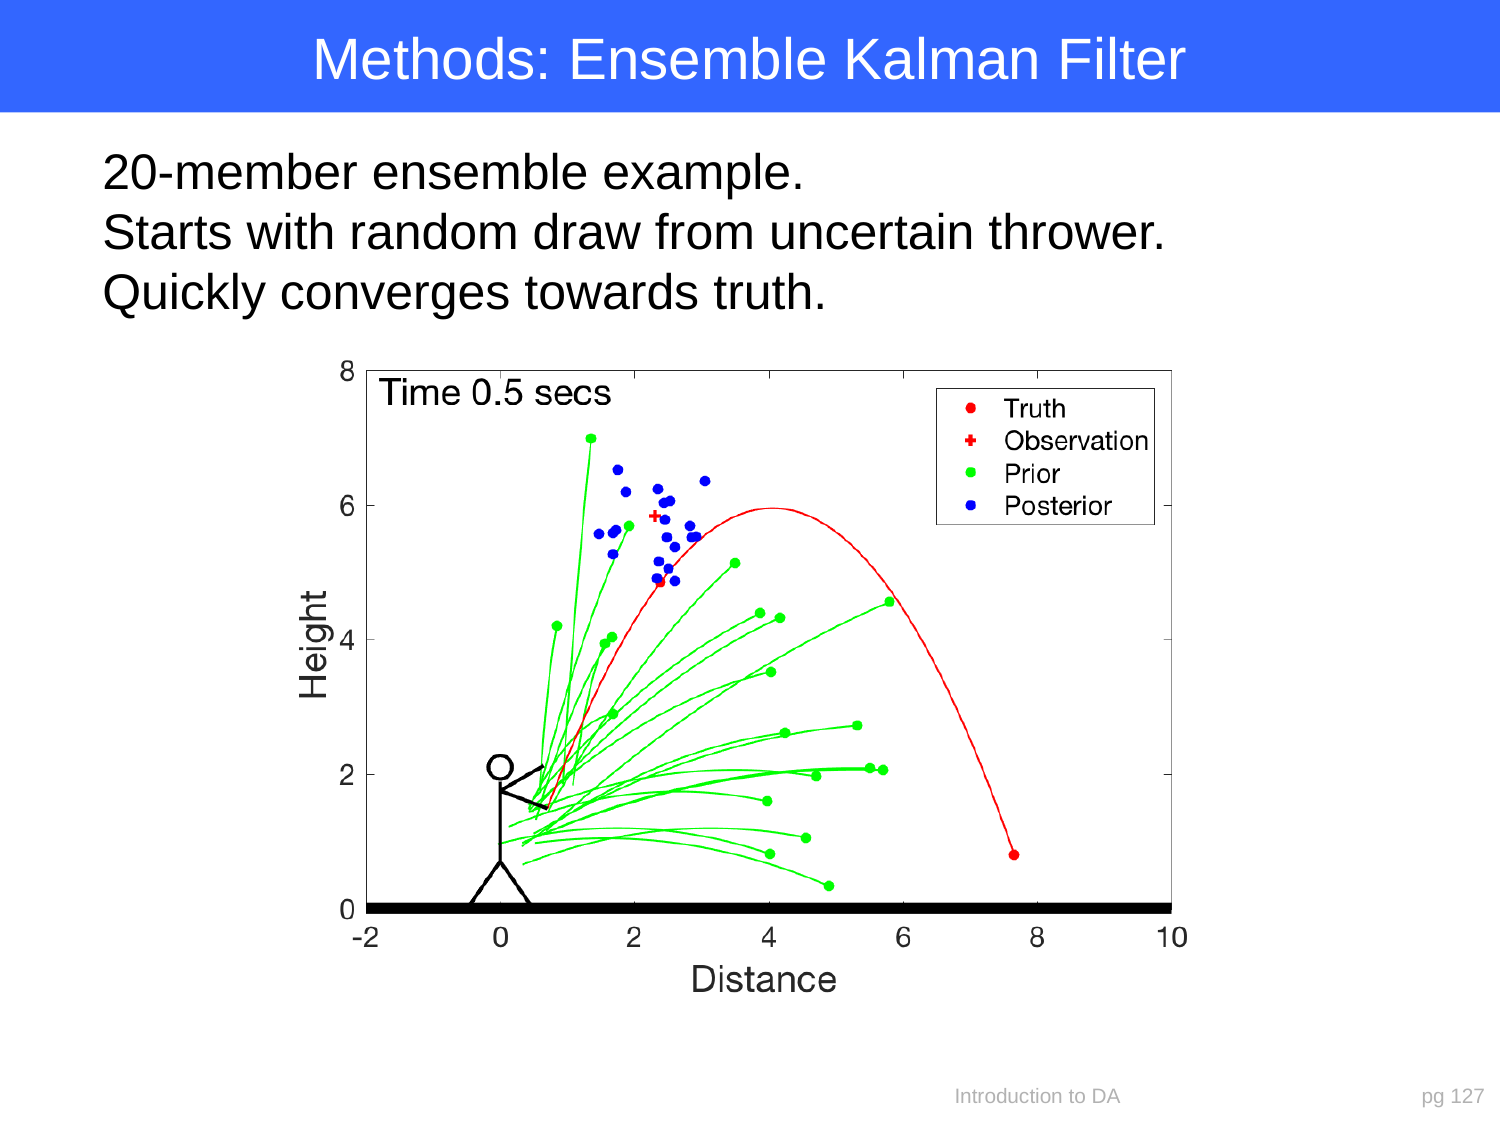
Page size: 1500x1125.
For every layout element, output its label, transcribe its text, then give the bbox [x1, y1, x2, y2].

footer Introduction to DA [725, 1065, 1350, 1125]
text_box 20-member ensemble example. Starts with random draw from uncertain thrower. Quickly converges towards truth. [87, 132, 1413, 328]
title Methods: Ensemble Kalman Filter [0, 0, 1500, 113]
slide_number pg 127 [1350, 1065, 1500, 1125]
picture [230, 262, 1270, 1042]
